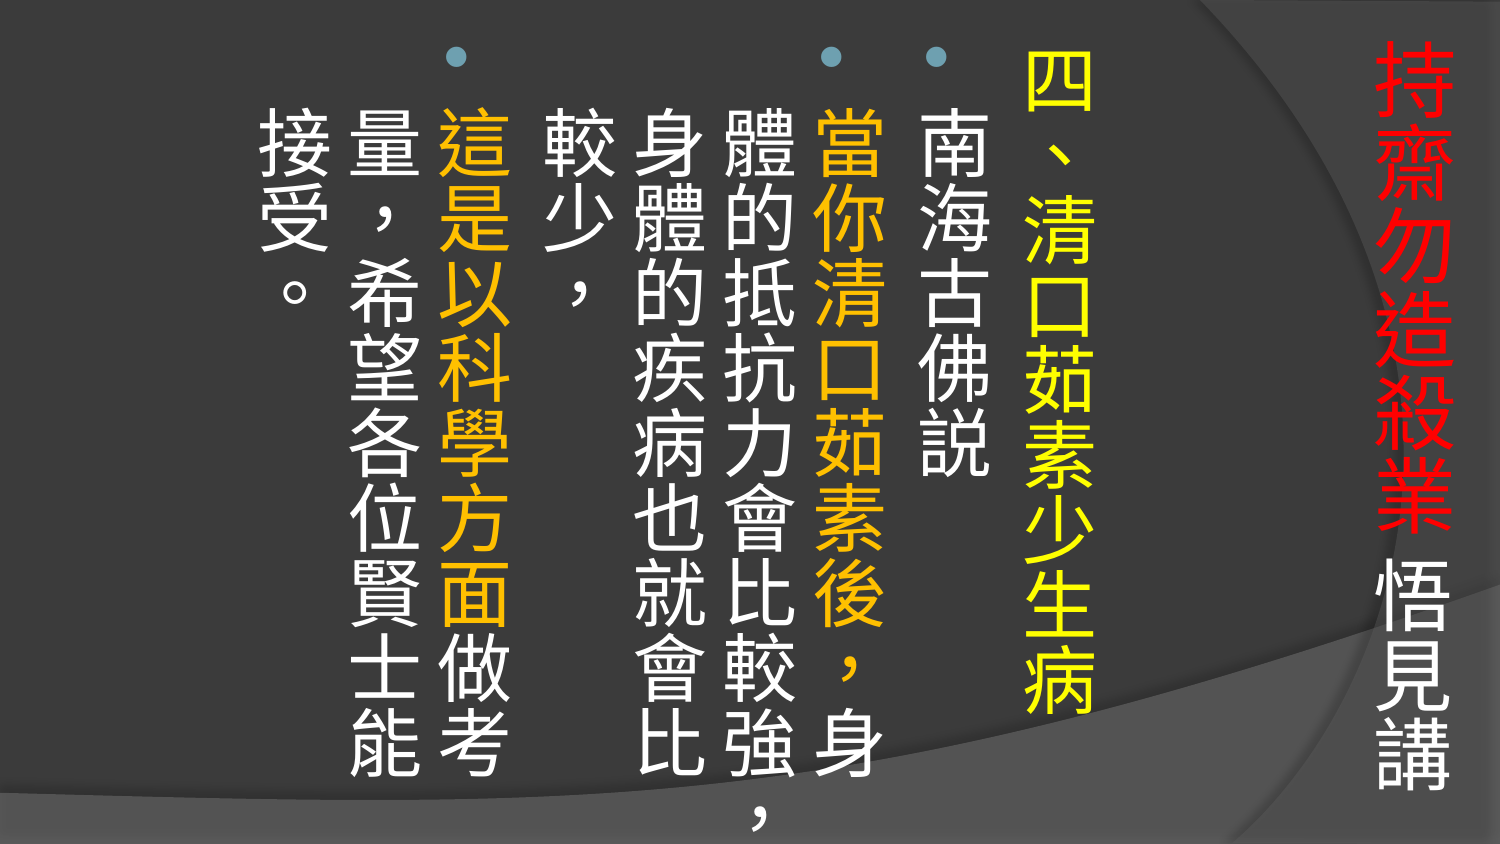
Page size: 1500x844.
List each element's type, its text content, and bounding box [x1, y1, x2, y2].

list 四、清口茹素少生病 南海古佛説 當你清口茹素後，身體的抵抗力會比較強，身體的疾病也就會比較少， 這是以科學方面做考量，希望各位賢士能接受。 [29, 21, 1353, 825]
title 持齋勿造殺業 悟見講 [1352, 20, 1473, 812]
